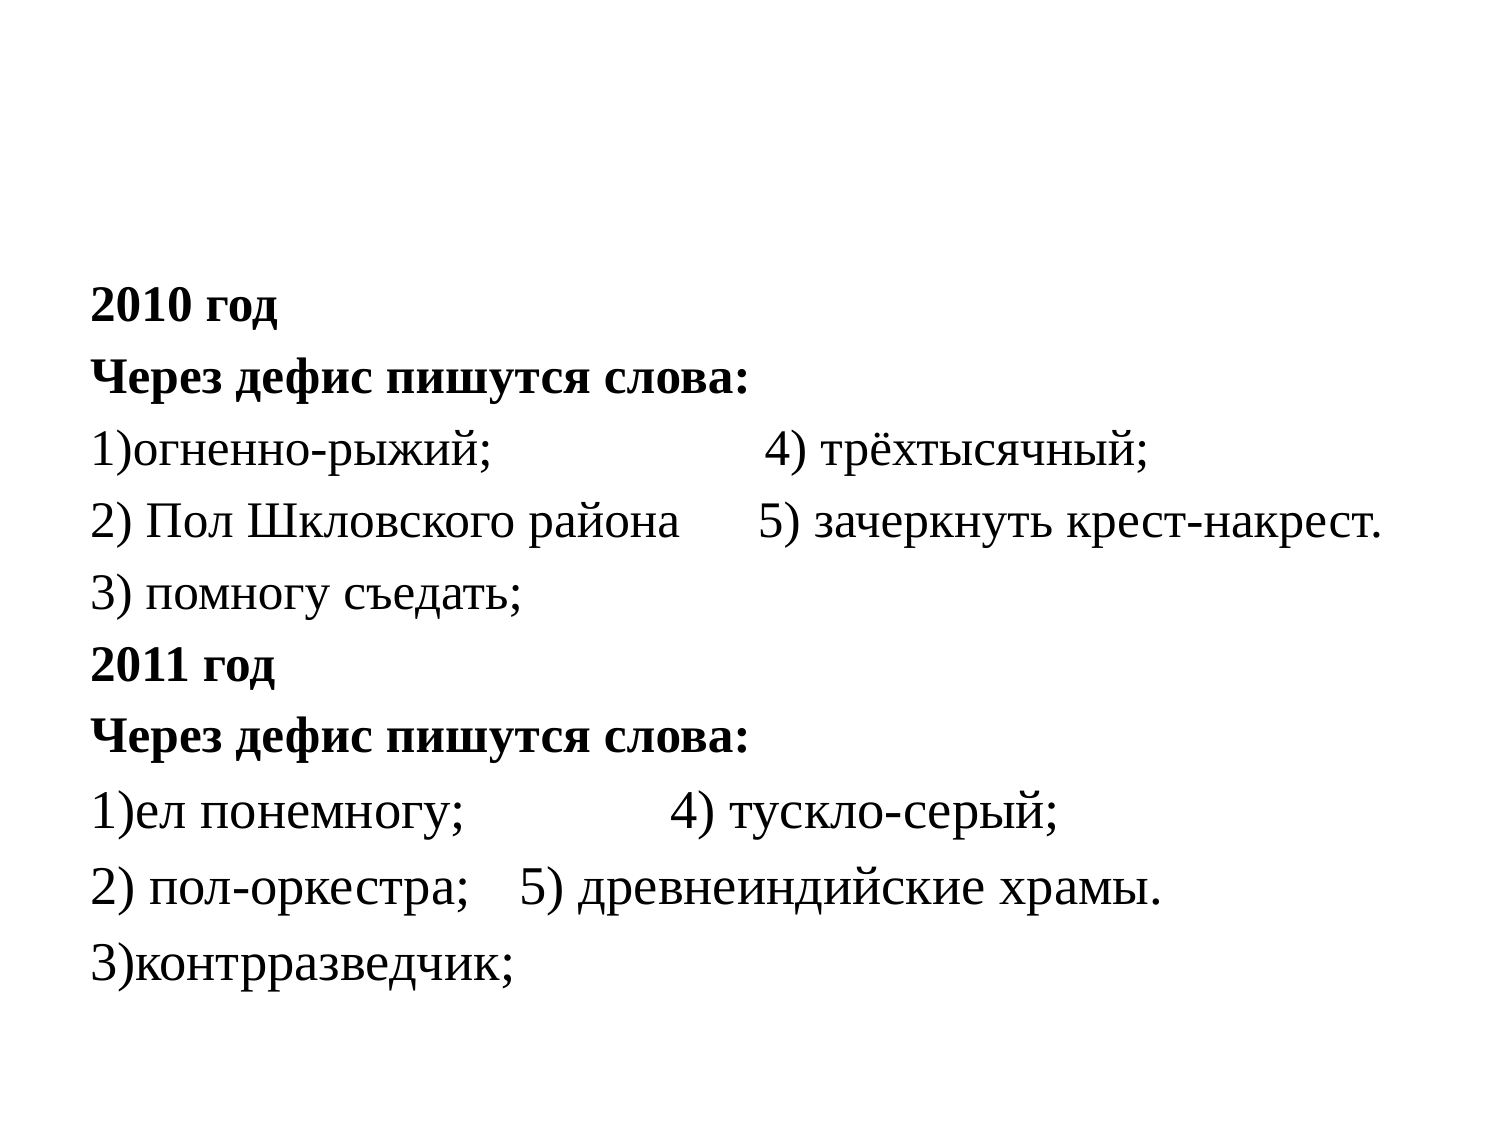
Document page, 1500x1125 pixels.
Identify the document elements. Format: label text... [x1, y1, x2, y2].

list 2010 год Через дефис пишутся слова: 1)огненно-рыжий; 4) трёхтысячный; 2) Пол Шкловского района 5) зачеркнуть крест-накрест. 3) помногу съедать; 2011 год Через дефис пишутся слова: 1)ел понемногу; 4) тускло-серый; 2) пол-оркестра; 5) древнеиндийские храмы. 3)контрразведчик; [75, 262, 1425, 1005]
